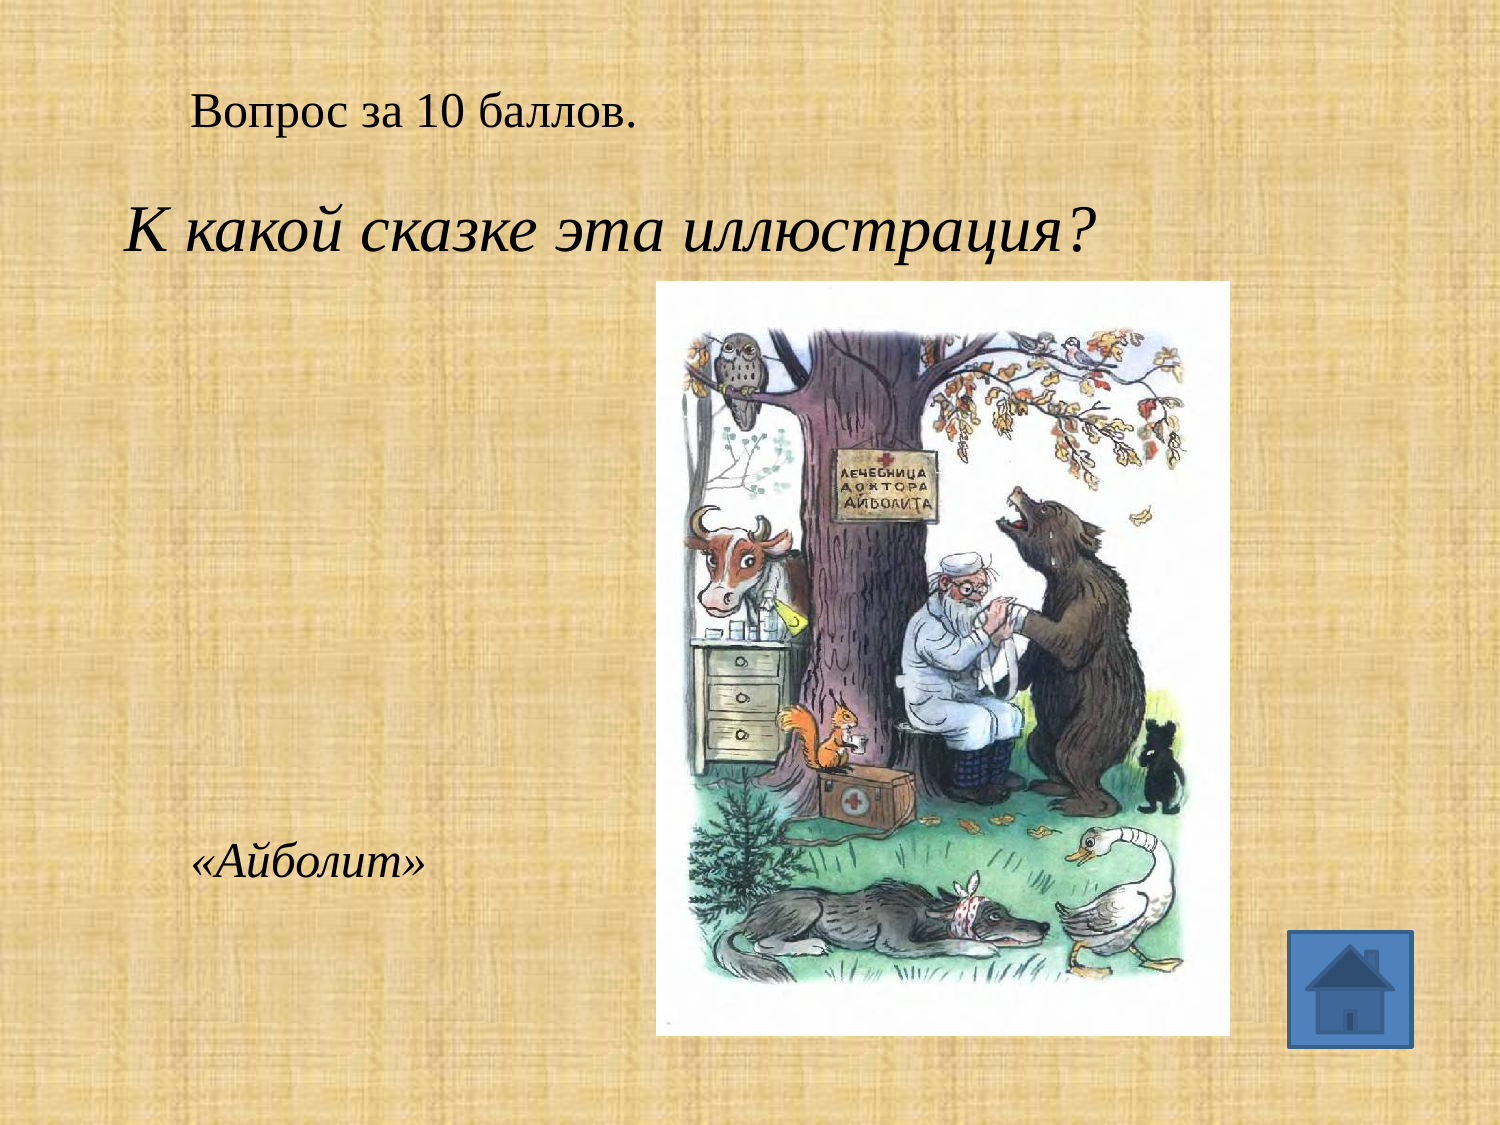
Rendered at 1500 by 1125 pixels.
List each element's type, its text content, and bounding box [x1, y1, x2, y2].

text_box Вопрос за 10 баллов. [175, 70, 1395, 145]
picture [0, 0, 1500, 1125]
text_box [1287, 930, 1414, 1049]
text_box «Айболит» [175, 820, 650, 895]
text_box К какой сказке эта иллюстрация? [109, 177, 1113, 273]
